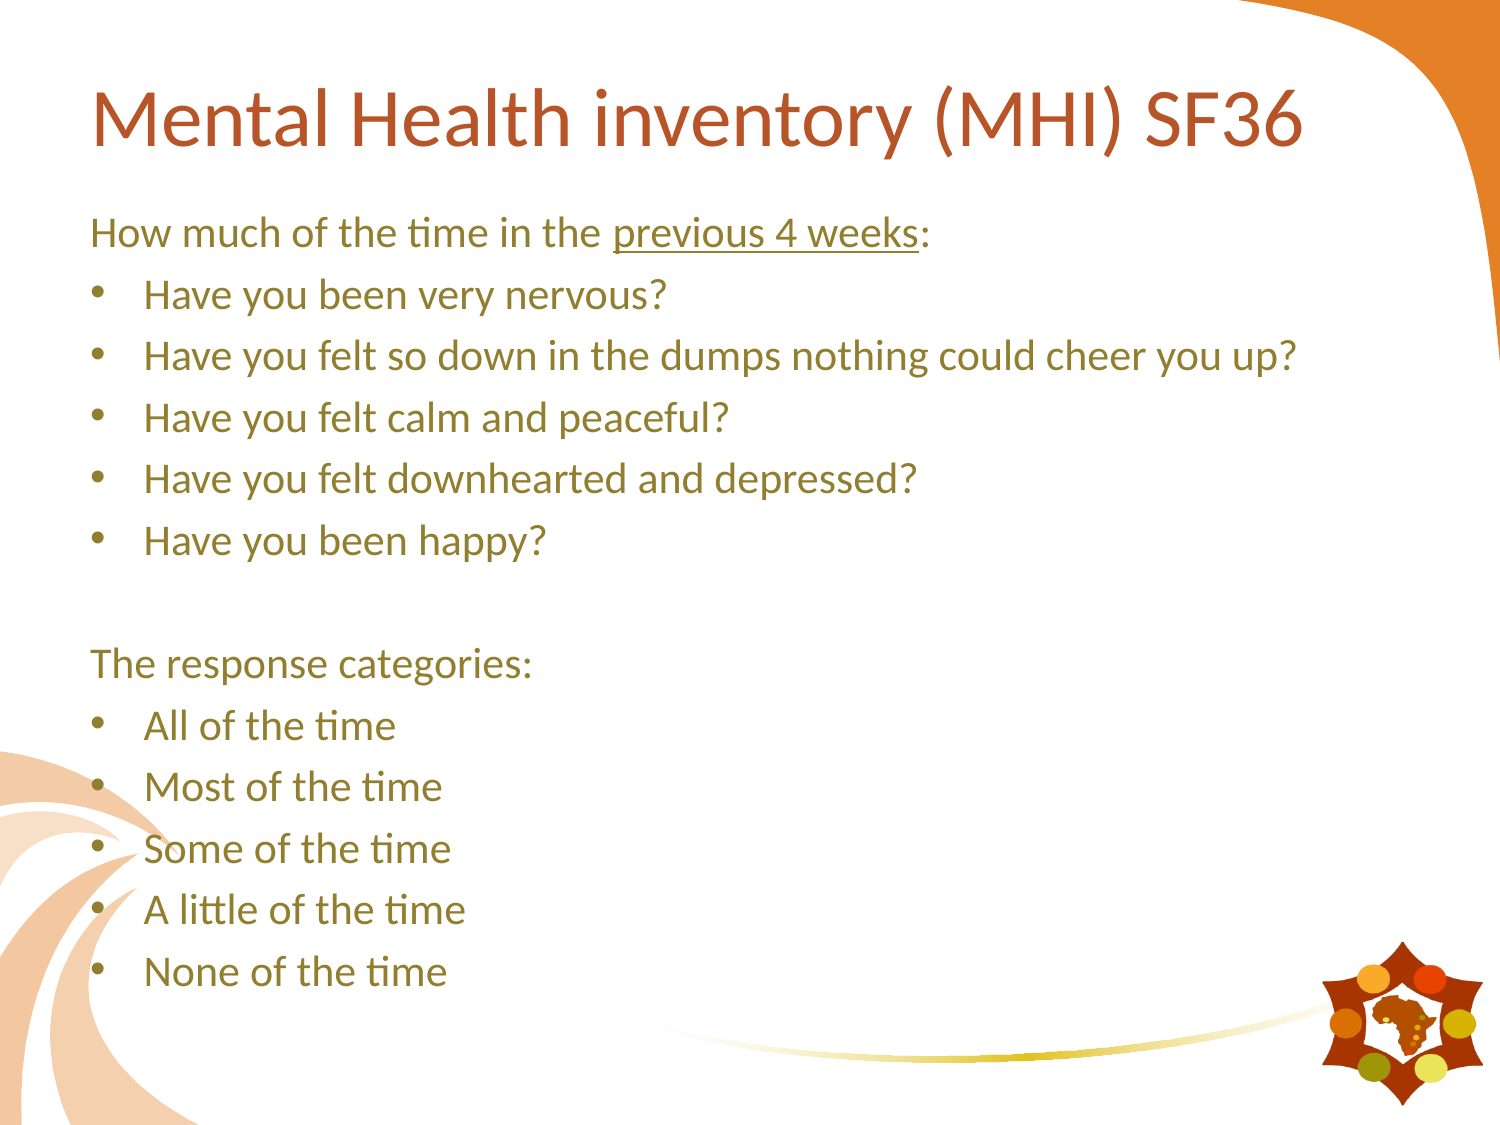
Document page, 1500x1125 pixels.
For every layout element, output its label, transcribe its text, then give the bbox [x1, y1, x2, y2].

list How much of the time in the previous 4 weeks: Have you been very nervous? Have you felt so down in the dumps nothing could cheer you up? Have you felt calm and peaceful? Have you felt downhearted and depressed? Have you been happy? The response categories: All of the time Most of the time Some of the time A little of the time None of the time [75, 196, 1425, 1005]
title Mental Health inventory (MHI) SF36 [75, 45, 1425, 182]
picture [1309, 937, 1496, 1109]
